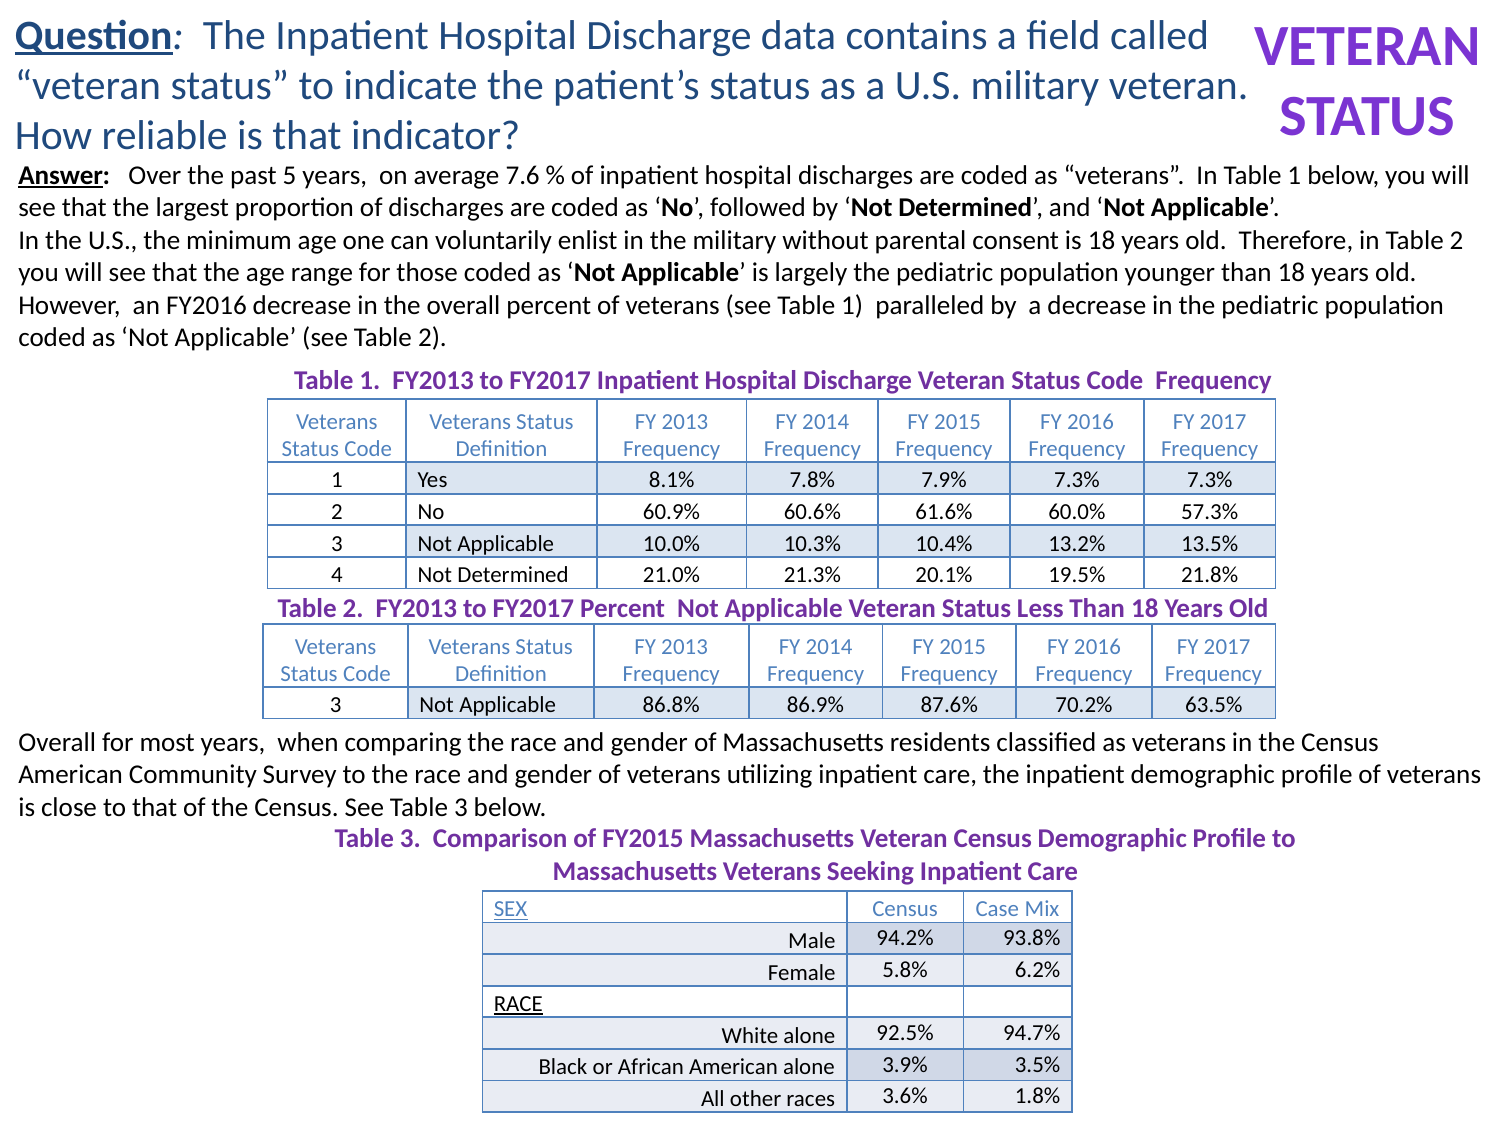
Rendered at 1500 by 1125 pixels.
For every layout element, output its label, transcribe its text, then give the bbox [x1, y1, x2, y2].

table_cell 10.0% [598, 526, 746, 556]
table_cell Yes [407, 463, 596, 493]
table_header Census [848, 894, 963, 922]
text_box Table 3. Comparison of FY2015 Massachusetts Veteran Census Demographic Profile to Massachusetts Veterans Seeking Inpatient Care [269, 813, 1361, 894]
text_box Veteran status [1350, 0, 1500, 149]
table_cell 94.7% [964, 1018, 1071, 1048]
table_cell Male [483, 923, 846, 953]
table_cell 93.8% [964, 923, 1071, 953]
table_cell Female [483, 955, 846, 985]
table_cell RACE [483, 987, 846, 1016]
table_cell [964, 987, 1071, 1016]
table_cell 20.1% [879, 558, 1009, 582]
table_header FY 2015 Frequency [883, 630, 1015, 686]
table_cell 3 [264, 688, 407, 718]
table_header Veterans Status Code [268, 400, 405, 461]
table_header Veterans Status Definition [409, 630, 593, 686]
table_cell 7.3% [1145, 463, 1275, 493]
table_cell 3.6% [848, 1081, 963, 1111]
table_cell 60.6% [747, 495, 877, 524]
table_cell 60.9% [598, 495, 746, 524]
table_cell 1 [268, 463, 405, 493]
table_header FY 2013 Frequency [598, 403, 746, 461]
table_cell 3.5% [964, 1050, 1071, 1080]
table_cell 13.5% [1145, 526, 1275, 556]
table_cell No [407, 495, 596, 524]
table_cell 70.2% [1017, 688, 1151, 718]
table_cell 2 [268, 495, 405, 524]
table_cell Not Applicable [407, 526, 596, 556]
table_header FY 2013 Frequency [595, 630, 748, 686]
table_cell 4 [268, 558, 405, 582]
table_cell 5.8% [848, 955, 963, 985]
table_cell 13.2% [1011, 526, 1143, 556]
table_cell 21.3% [747, 558, 877, 582]
table_cell 7.8% [747, 463, 877, 493]
text_box Table 2. FY2013 to FY2017 Percent Not Applicable Veteran Status Less Than 18 Years Old [262, 582, 1355, 630]
table_header FY 2017 Frequency [1153, 630, 1275, 686]
table_cell White alone [483, 1018, 846, 1048]
table_cell 6.2% [964, 955, 1071, 985]
table_cell 61.6% [879, 495, 1009, 524]
table_cell 94.2% [848, 923, 963, 953]
table_cell 21.8% [1145, 558, 1275, 582]
table_cell Not Applicable [409, 688, 593, 718]
table_cell [848, 987, 963, 1016]
table_cell 10.3% [747, 526, 877, 556]
table_cell 87.6% [883, 688, 1015, 718]
table_header Veterans Status Definition [407, 403, 596, 461]
table_header FY 2016 Frequency [1011, 403, 1143, 461]
table_header FY 2014 Frequency [750, 630, 882, 686]
table_cell 57.3% [1145, 495, 1275, 524]
table_cell 7.9% [879, 463, 1009, 493]
table_header FY 2015 Frequency [879, 403, 1009, 461]
table_cell 7.3% [1011, 463, 1143, 493]
text_box Answer: Over the past 5 years, on average 7.6 % of inpatient hospital discharges are coded as “veterans”. In Table 1 below, you will see that the largest proportion of discharges are coded as ‘No’, followed by ‘Not Determined’, and ‘Not Applicable’. In the U.S., the minimum age one can voluntarily enlist in the military without parental consent is 18 years old. Therefore, in Table 2 you will see that the age range for those coded as ‘Not Applicable’ is largely the pediatric population younger than 18 years old. However, an FY2016 decrease in the overall percent of veterans (see Table 1) paralleled by a decrease in the pediatric population coded as ‘Not Applicable’ (see Table 2). Overall for most years, when comparing the race and gender of Massachusetts residents classified as veterans in the Census American Community Survey to the race and gender of veterans utilizing inpatient care, the inpatient demographic profile of veterans is close to that of the Census. See Table 3 below. [3, 149, 1500, 1125]
table_cell 86.8% [595, 688, 748, 718]
table_header Veterans Status Code [264, 630, 407, 686]
text_box Table 1. FY2013 to FY2017 Inpatient Hospital Discharge Veteran Status Code Frequency [279, 355, 1287, 403]
table_cell 3 [268, 526, 405, 556]
table_cell 21.0% [598, 558, 746, 582]
table_cell Not Determined [407, 558, 596, 582]
table_header FY 2017 Frequency [1145, 403, 1275, 461]
table_header Case Mix [964, 894, 1071, 922]
table_header FY 2014 Frequency [747, 403, 877, 461]
text_box Question: The Inpatient Hospital Discharge data contains a field called “veteran status” to indicate the patient’s status as a U.S. military veteran. How reliable is that indicator? [0, 0, 1350, 165]
table_cell 63.5% [1153, 688, 1275, 718]
table_cell 19.5% [1011, 558, 1143, 582]
table_cell Black or African American alone [483, 1050, 846, 1080]
table_cell 3.9% [848, 1050, 963, 1080]
table_cell 10.4% [879, 526, 1009, 556]
table_cell All other races [483, 1081, 846, 1111]
table_cell 86.9% [750, 688, 882, 718]
table_cell 8.1% [598, 463, 746, 493]
table_cell 1.8% [964, 1081, 1071, 1111]
table_cell 92.5% [848, 1018, 963, 1048]
table_cell 60.0% [1011, 495, 1143, 524]
table_header FY 2016 Frequency [1017, 630, 1151, 686]
table_header SEX [483, 894, 846, 922]
